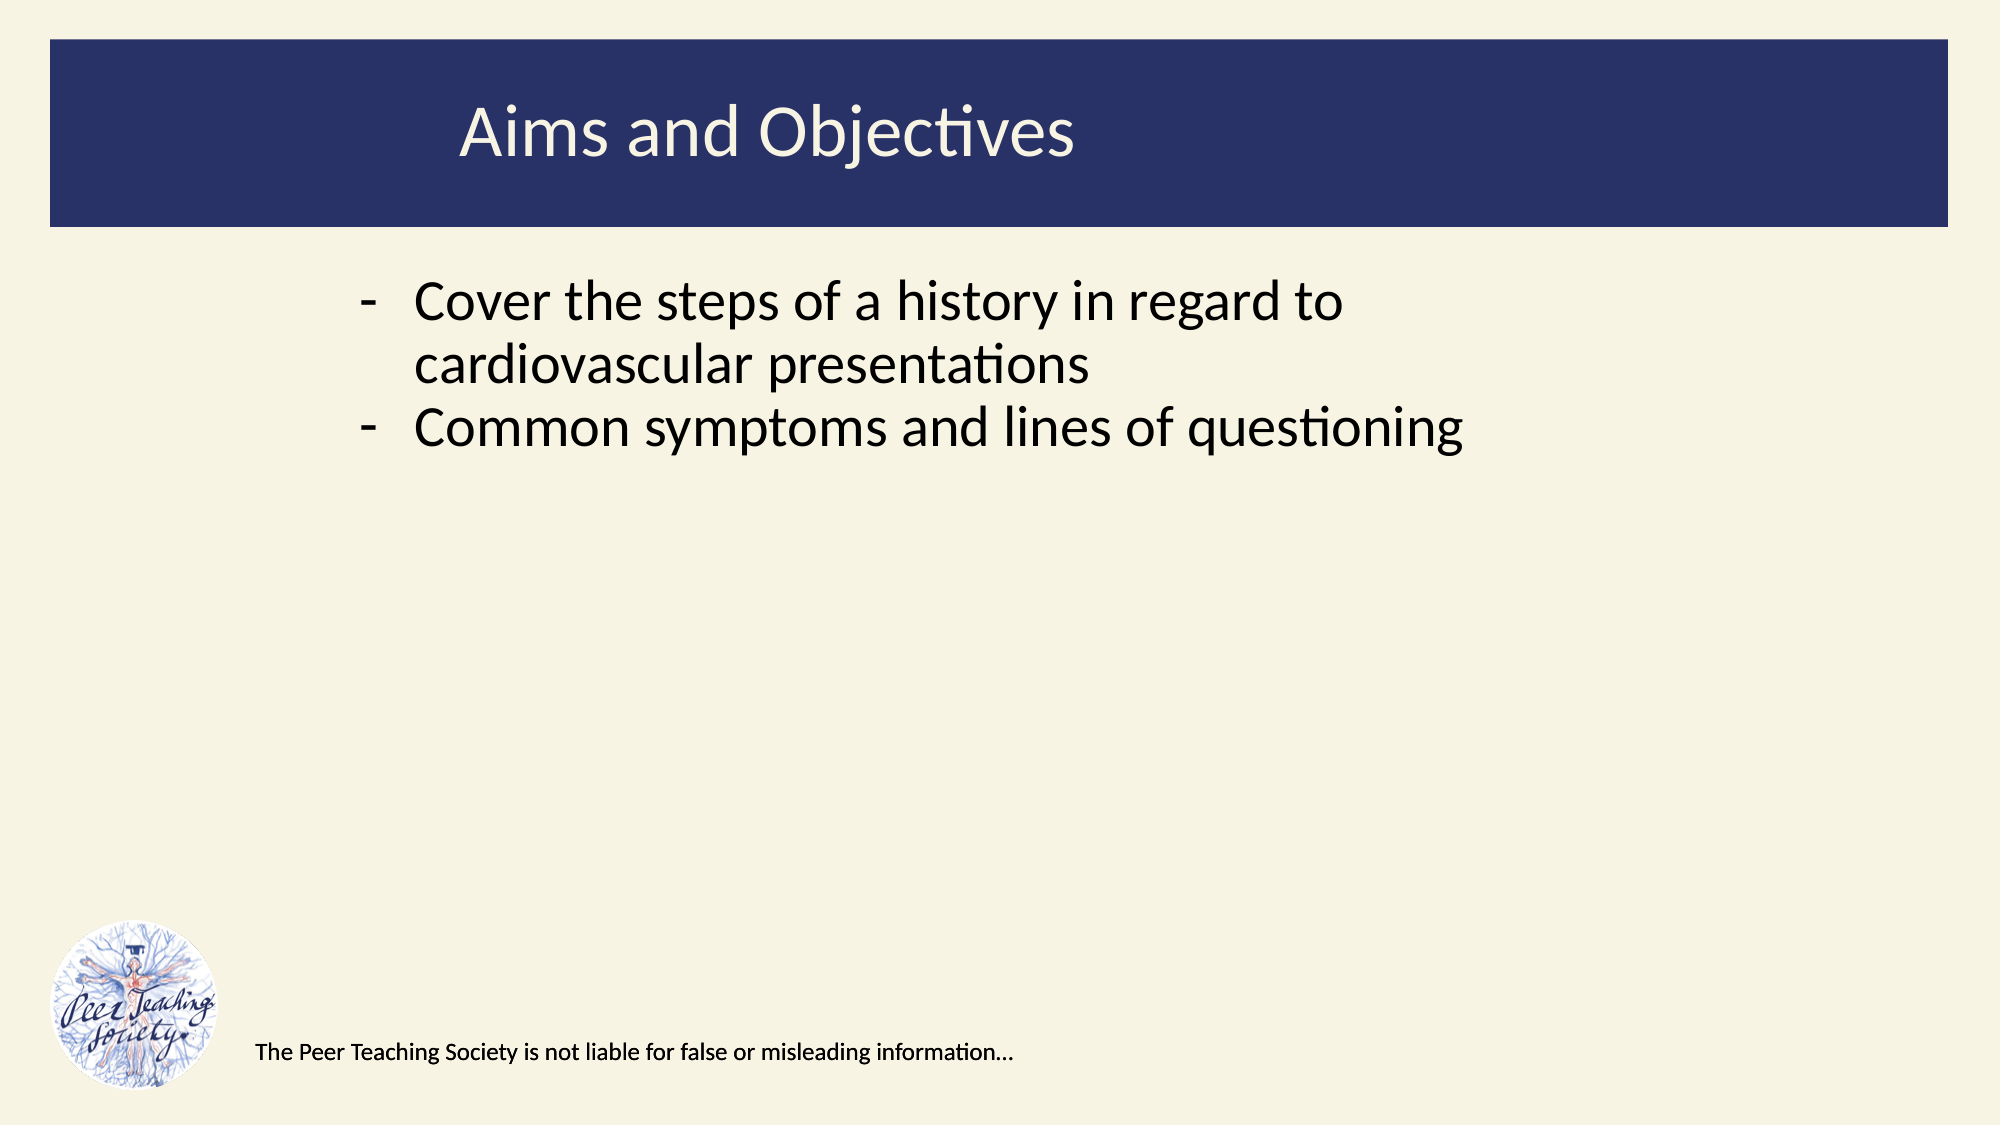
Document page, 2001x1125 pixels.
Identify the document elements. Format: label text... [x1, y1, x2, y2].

text_box The Peer Teaching Society is not liable for false or misleading information… [240, 1028, 1072, 1074]
picture [49, 920, 219, 1090]
text_box [50, 39, 1948, 227]
text_box Aims and Objectives [444, 73, 1215, 179]
list Cover the steps of a history in regard to cardiovascular presentations Common symptoms and lines of questioning [324, 262, 1675, 1005]
